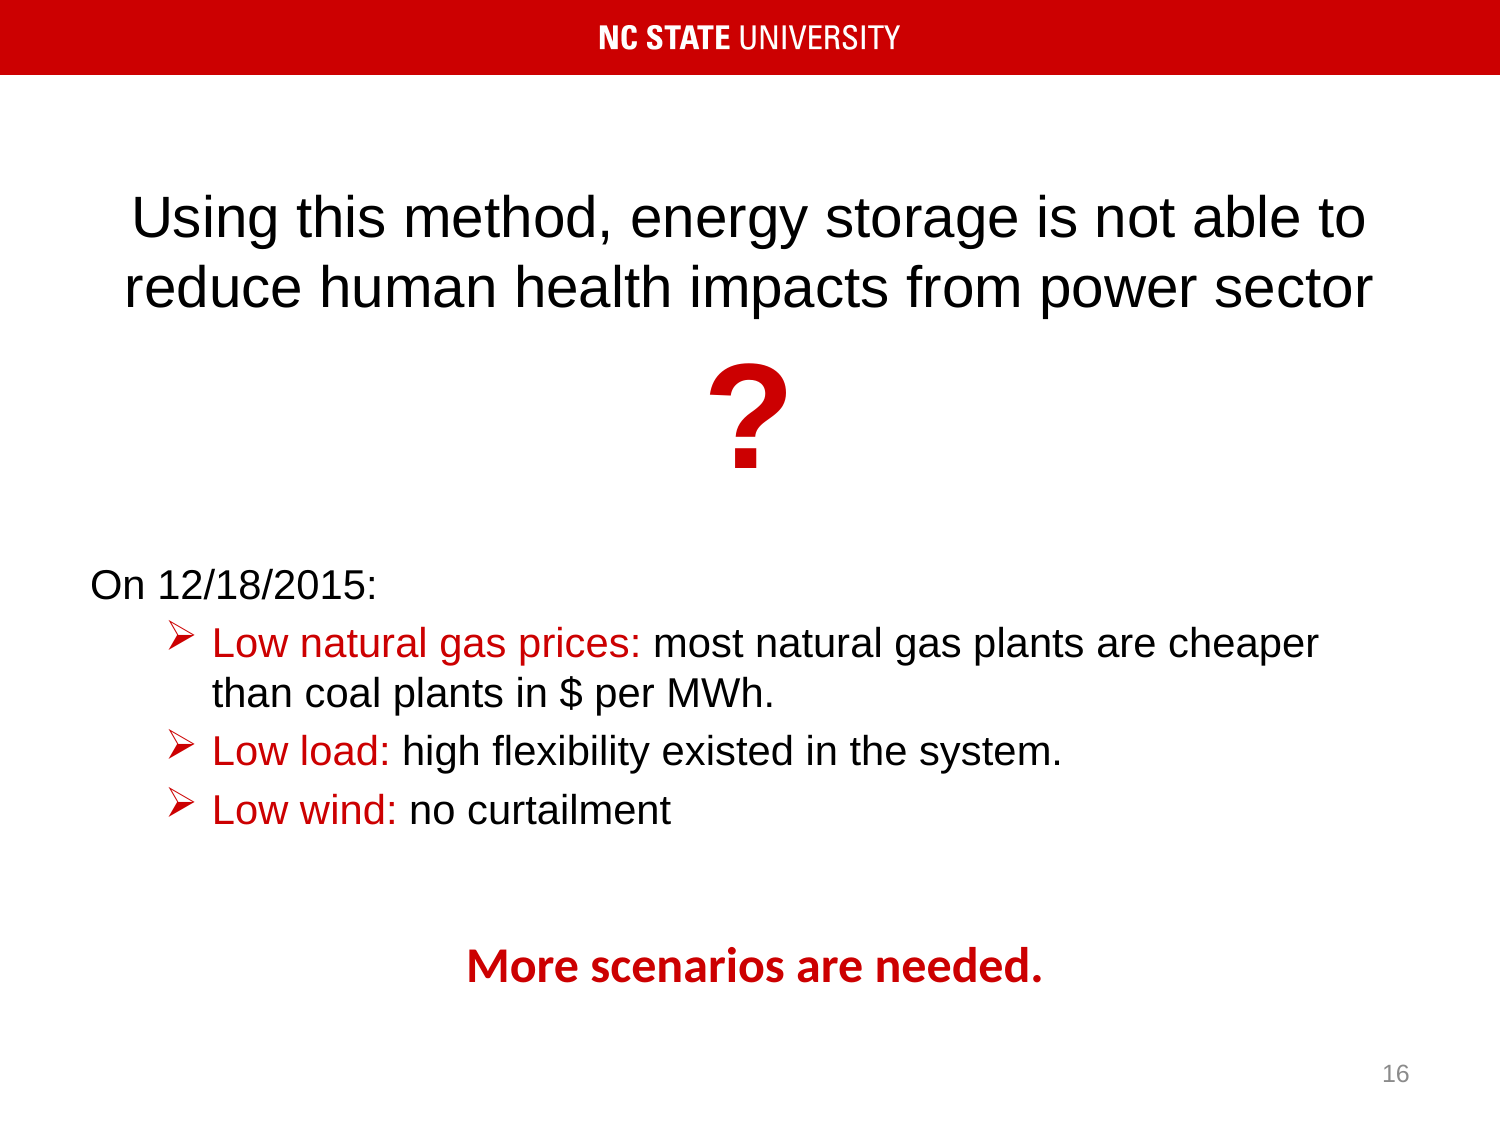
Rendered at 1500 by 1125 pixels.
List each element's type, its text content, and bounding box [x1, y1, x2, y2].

text_box More scenarios are needed. [451, 925, 1060, 1000]
slide_number 16 [1074, 1042, 1425, 1103]
picture [0, 0, 1500, 75]
list On 12/18/2015: Low natural gas prices: most natural gas plants are cheaper than coal plants in $ per MWh. Low load: high flexibility existed in the system. Low wind: no curtailment [75, 549, 1425, 880]
text_box Using this method, energy storage is not able to reduce human health impacts from power sector ? [74, 167, 1425, 580]
